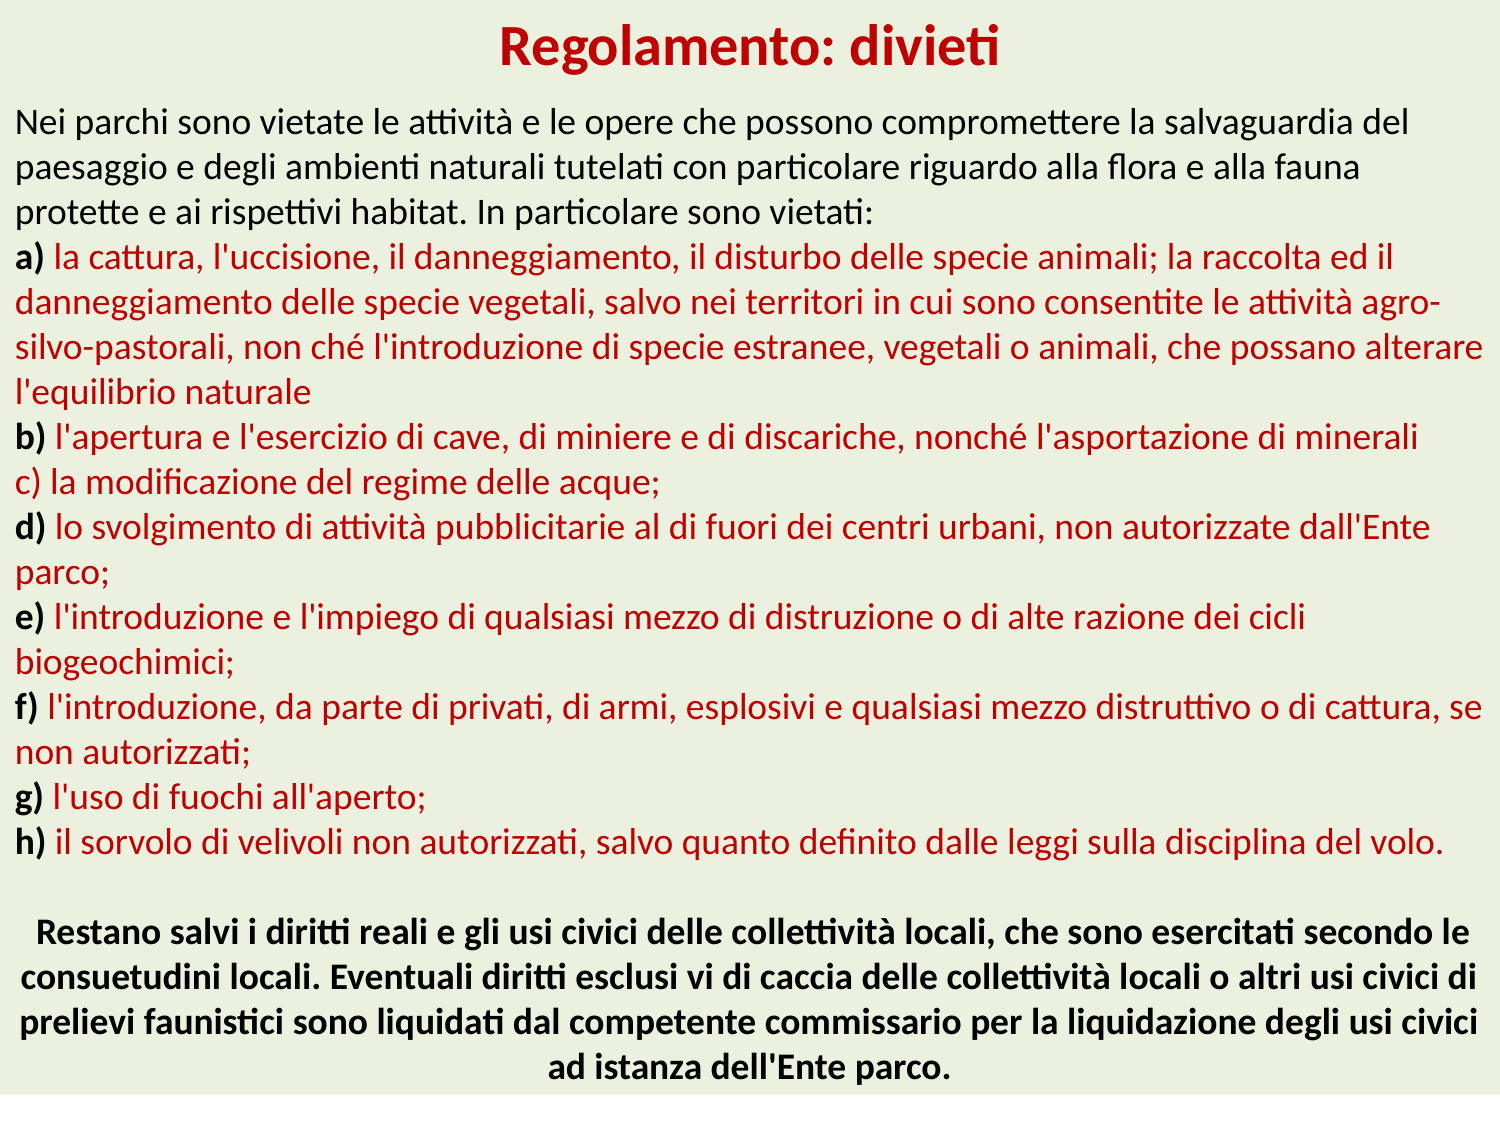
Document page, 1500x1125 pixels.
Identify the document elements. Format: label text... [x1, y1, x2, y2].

text_box Nei parchi sono vietate le attività e le opere che possono compromettere la salvaguardia del paesaggio e degli ambienti naturali tutelati con particolare riguardo alla flora e alla fauna protette e ai rispettivi habitat. In particolare sono vietati: a) la cattura, l'uccisione, il danneggiamento, il disturbo delle specie animali; la raccolta ed il danneggiamento delle specie vegetali, salvo nei territori in cui sono consentite le attività agro-silvo-pastorali, non ché l'introduzione di specie estranee, vegetali o animali, che possano alterare l'equilibrio naturale b) l'apertura e l'esercizio di cave, di miniere e di discariche, nonché l'asportazione di minerali c) la modificazione del regime delle acque; d) lo svolgimento di attività pubblicitarie al di fuori dei centri urbani, non autorizzate dall'Ente parco; e) l'introduzione e l'impiego di qualsiasi mezzo di distruzione o di alte razione dei cicli biogeochimici; f) l'introduzione, da parte di privati, di armi, esplosivi e qualsiasi mezzo distruttivo o di cattura, se non autorizzati; g) l'uso di fuochi all'aperto; h) il sorvolo di velivoli non autorizzati, salvo quanto definito dalle leggi sulla disciplina del volo. Restano salvi i diritti reali e gli usi civici delle collettività locali, che sono esercitati secondo le consuetudini locali. Eventuali diritti esclusi vi di caccia delle collettività locali o altri usi civici di prelievi faunistici sono liquidati dal competente commissario per la liquidazione degli usi civici ad istanza dell'Ente parco. [0, 85, 1500, 1095]
text_box Regolamento: divieti [0, 0, 1500, 85]
